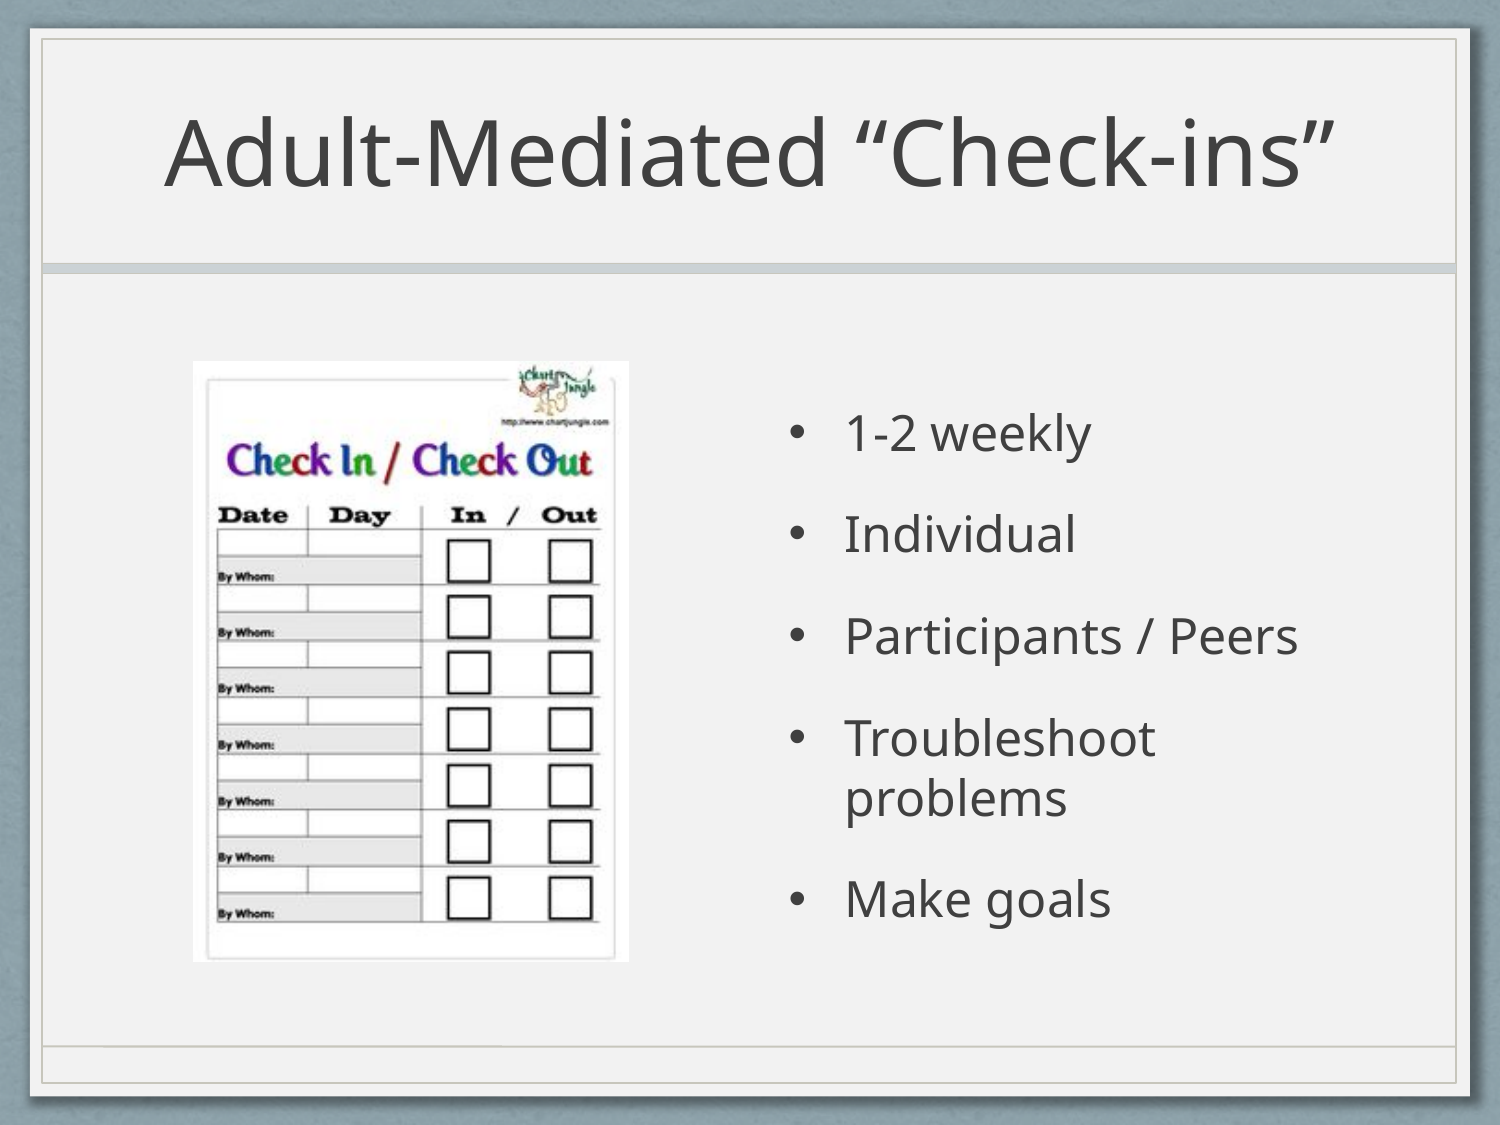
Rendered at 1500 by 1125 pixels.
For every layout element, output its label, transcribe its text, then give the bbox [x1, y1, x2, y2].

title Adult-Mediated “Check-ins” [147, 40, 1353, 260]
picture [193, 360, 629, 962]
list 1-2 weekly Individual Participants / Peers Troubleshoot problems Make goals [773, 393, 1395, 1011]
